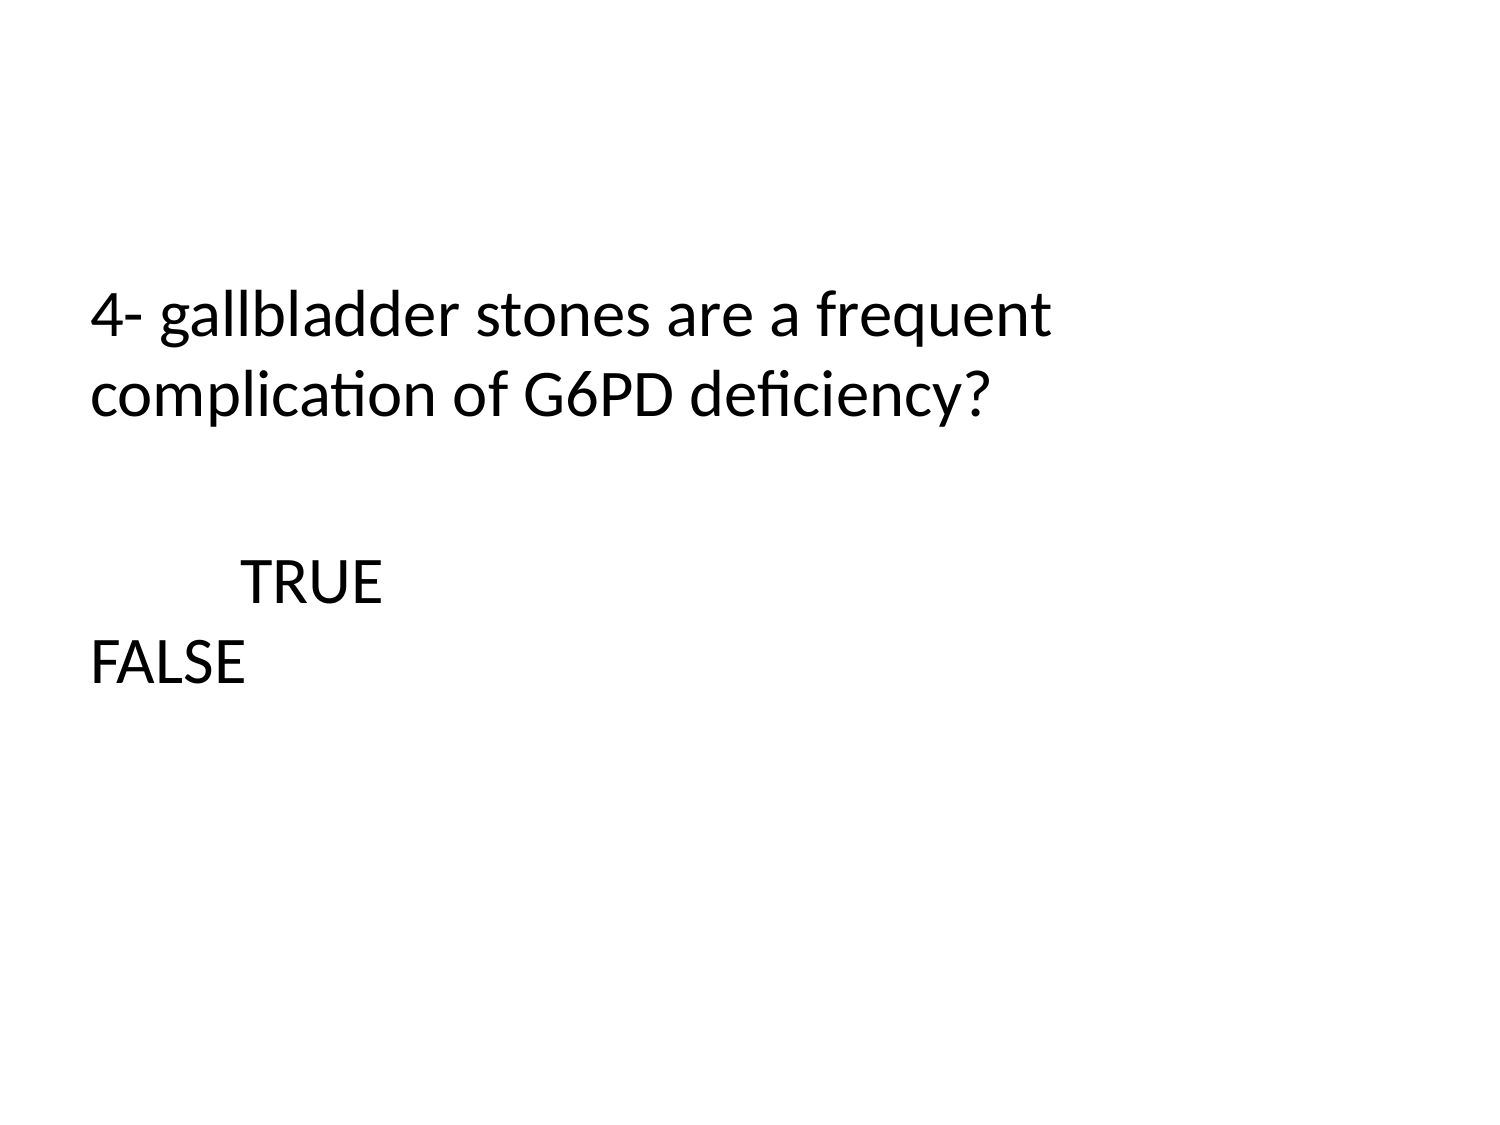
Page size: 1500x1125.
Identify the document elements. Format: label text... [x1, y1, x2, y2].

list 4- gallbladder stones are a frequent complication of G6PD deficiency? TRUE FALSE [75, 262, 1425, 1005]
